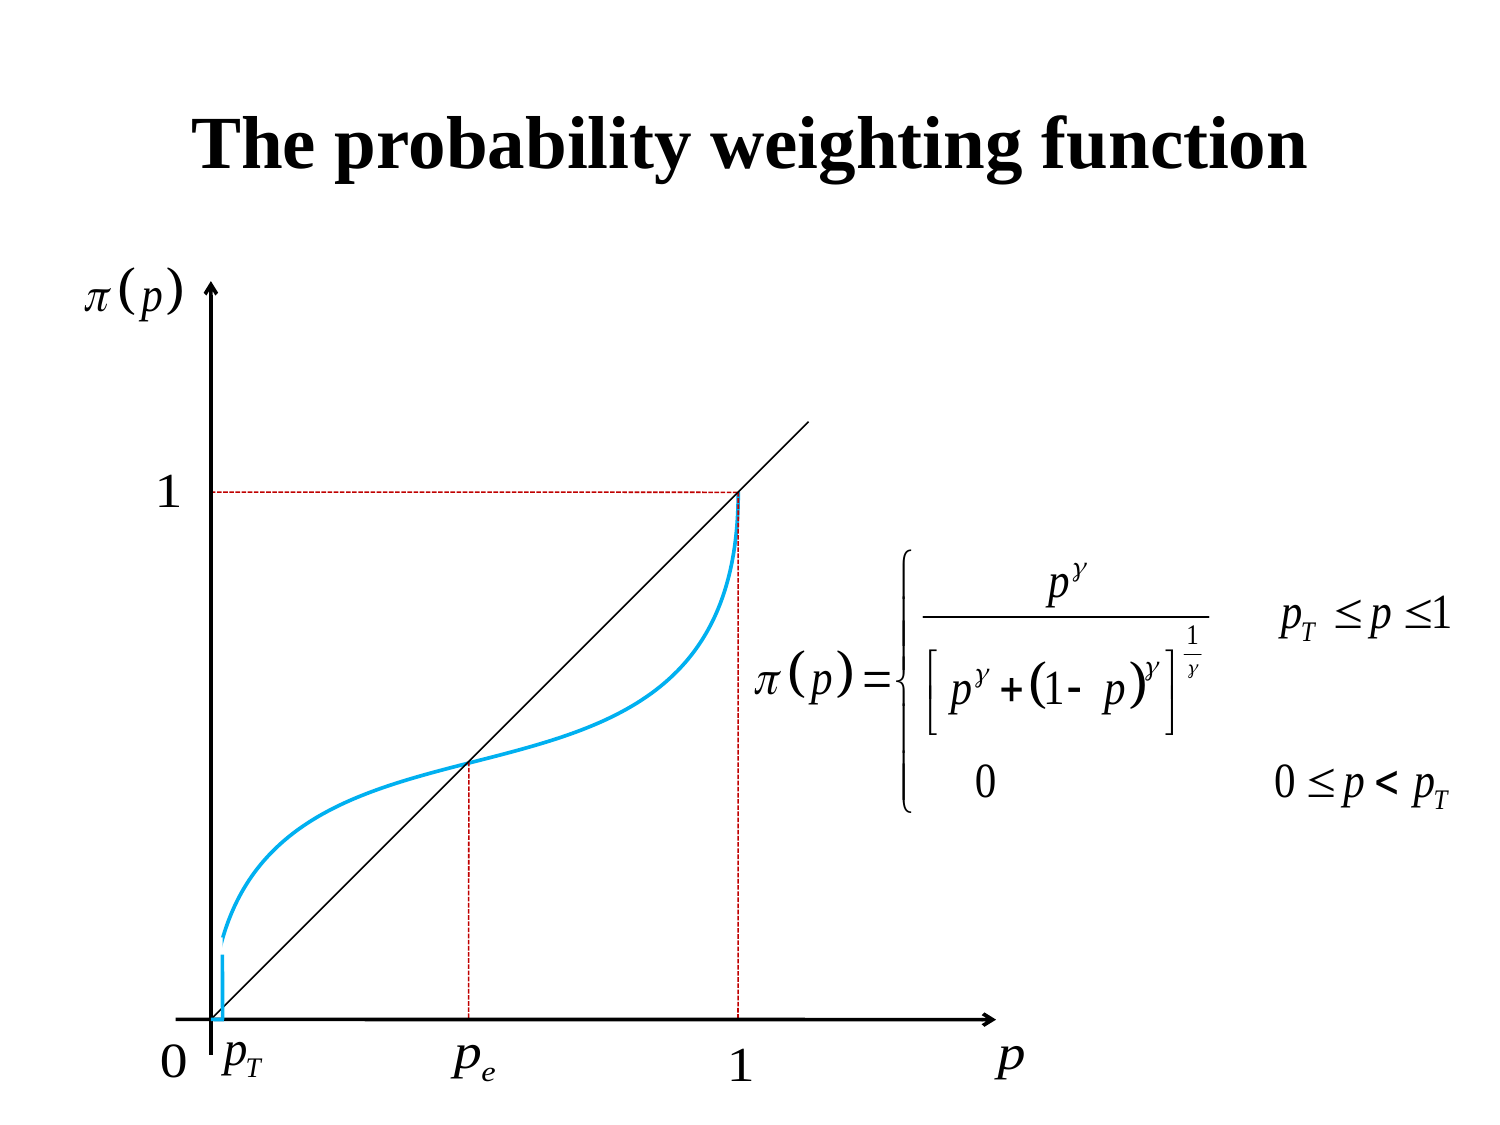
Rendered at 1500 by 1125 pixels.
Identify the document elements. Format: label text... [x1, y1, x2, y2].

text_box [981, 1036, 1039, 1091]
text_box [210, 421, 809, 1020]
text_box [152, 462, 186, 516]
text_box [724, 1036, 758, 1091]
title The probability weighting function [75, 45, 1425, 233]
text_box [152, 1032, 199, 1091]
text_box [79, 257, 188, 340]
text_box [749, 538, 1464, 826]
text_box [210, 1015, 275, 1091]
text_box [438, 1019, 505, 1094]
